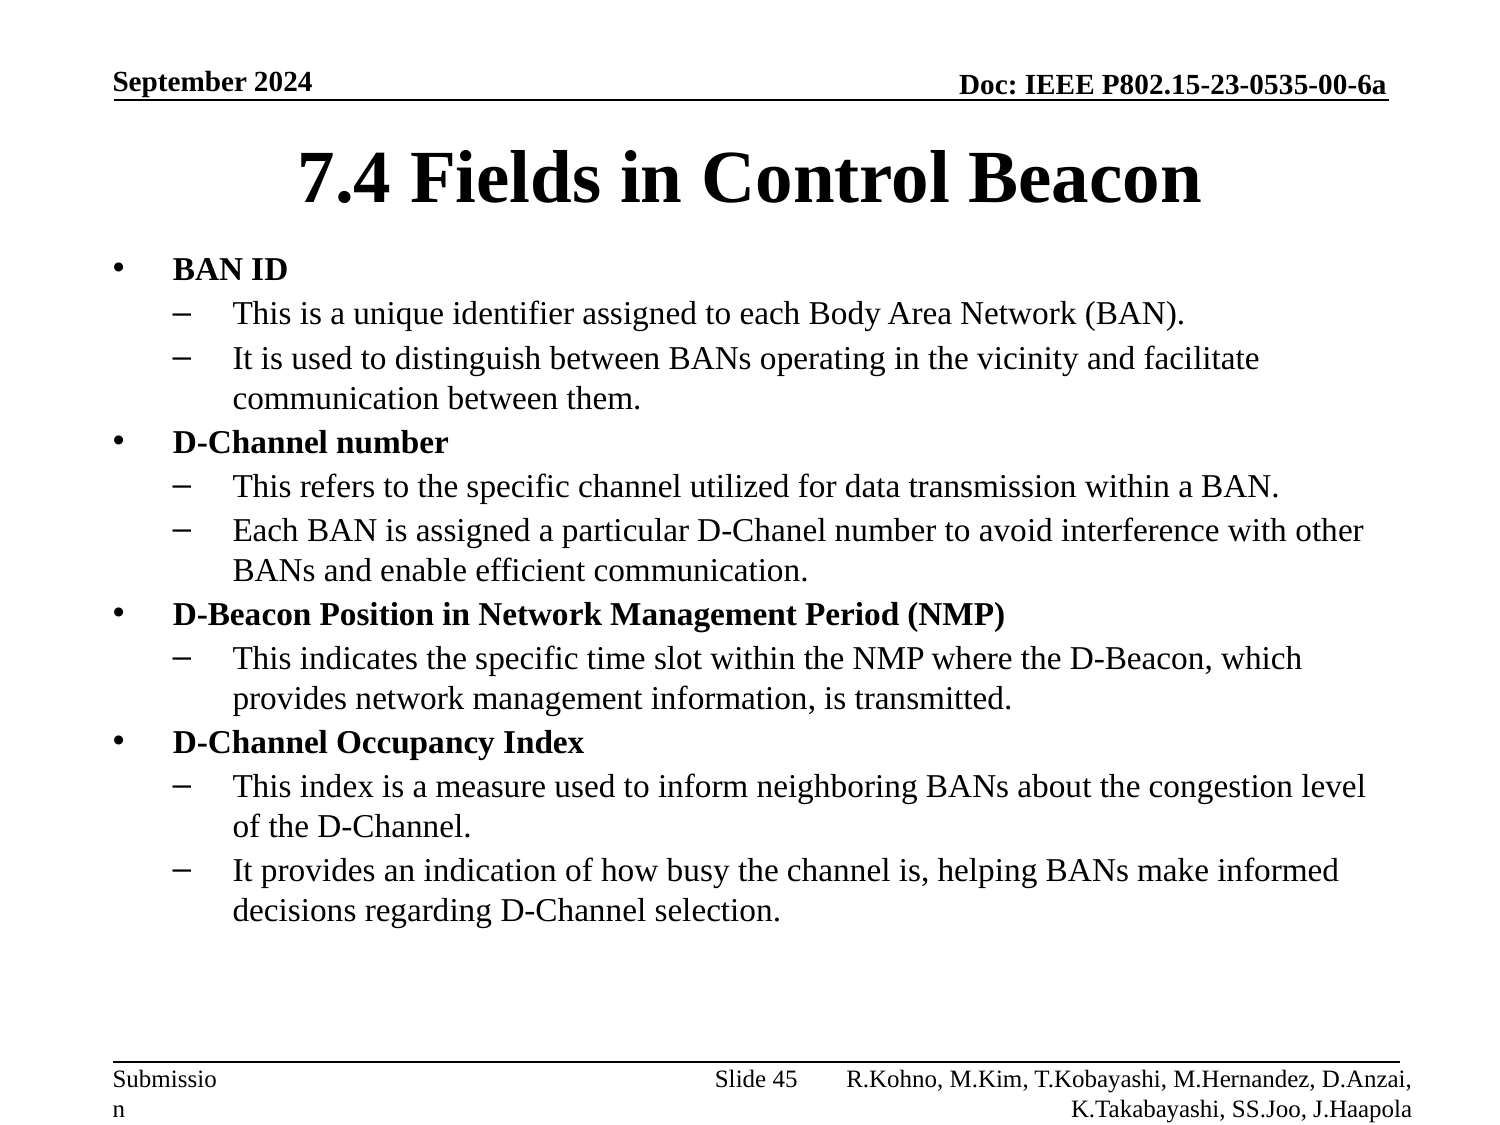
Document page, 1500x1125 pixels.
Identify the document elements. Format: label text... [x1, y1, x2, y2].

title 7.4 Fields in Control Beacon [112, 112, 1388, 233]
footer R.Kohno, M.Kim, T.Kobayashi, M.Hernandez, D.Anzai, K.Takabayashi, SS.Joo, J.Haapola [840, 1062, 1413, 1093]
list BAN ID This is a unique identifier assigned to each Body Area Network (BAN). It is used to distinguish between BANs operating in the vicinity and facilitate communication between them. D-Channel number This refers to the specific channel utilized for data transmission within a BAN. Each BAN is assigned a particular D-Chanel number to avoid interference with other BANs and enable efficient communication. D-Beacon Position in Network Management Period (NMP) This indicates the specific time slot within the NMP where the D-Beacon, which provides network management information, is transmitted. D-Channel Occupancy Index This index is a measure used to inform neighboring BANs about the congestion level of the D-Channel. It provides an indication of how busy the channel is, helping BANs make informed decisions regarding D-Channel selection. [112, 247, 1388, 1063]
slide_number Slide 45 [712, 1063, 801, 1093]
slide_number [112, 62, 375, 98]
